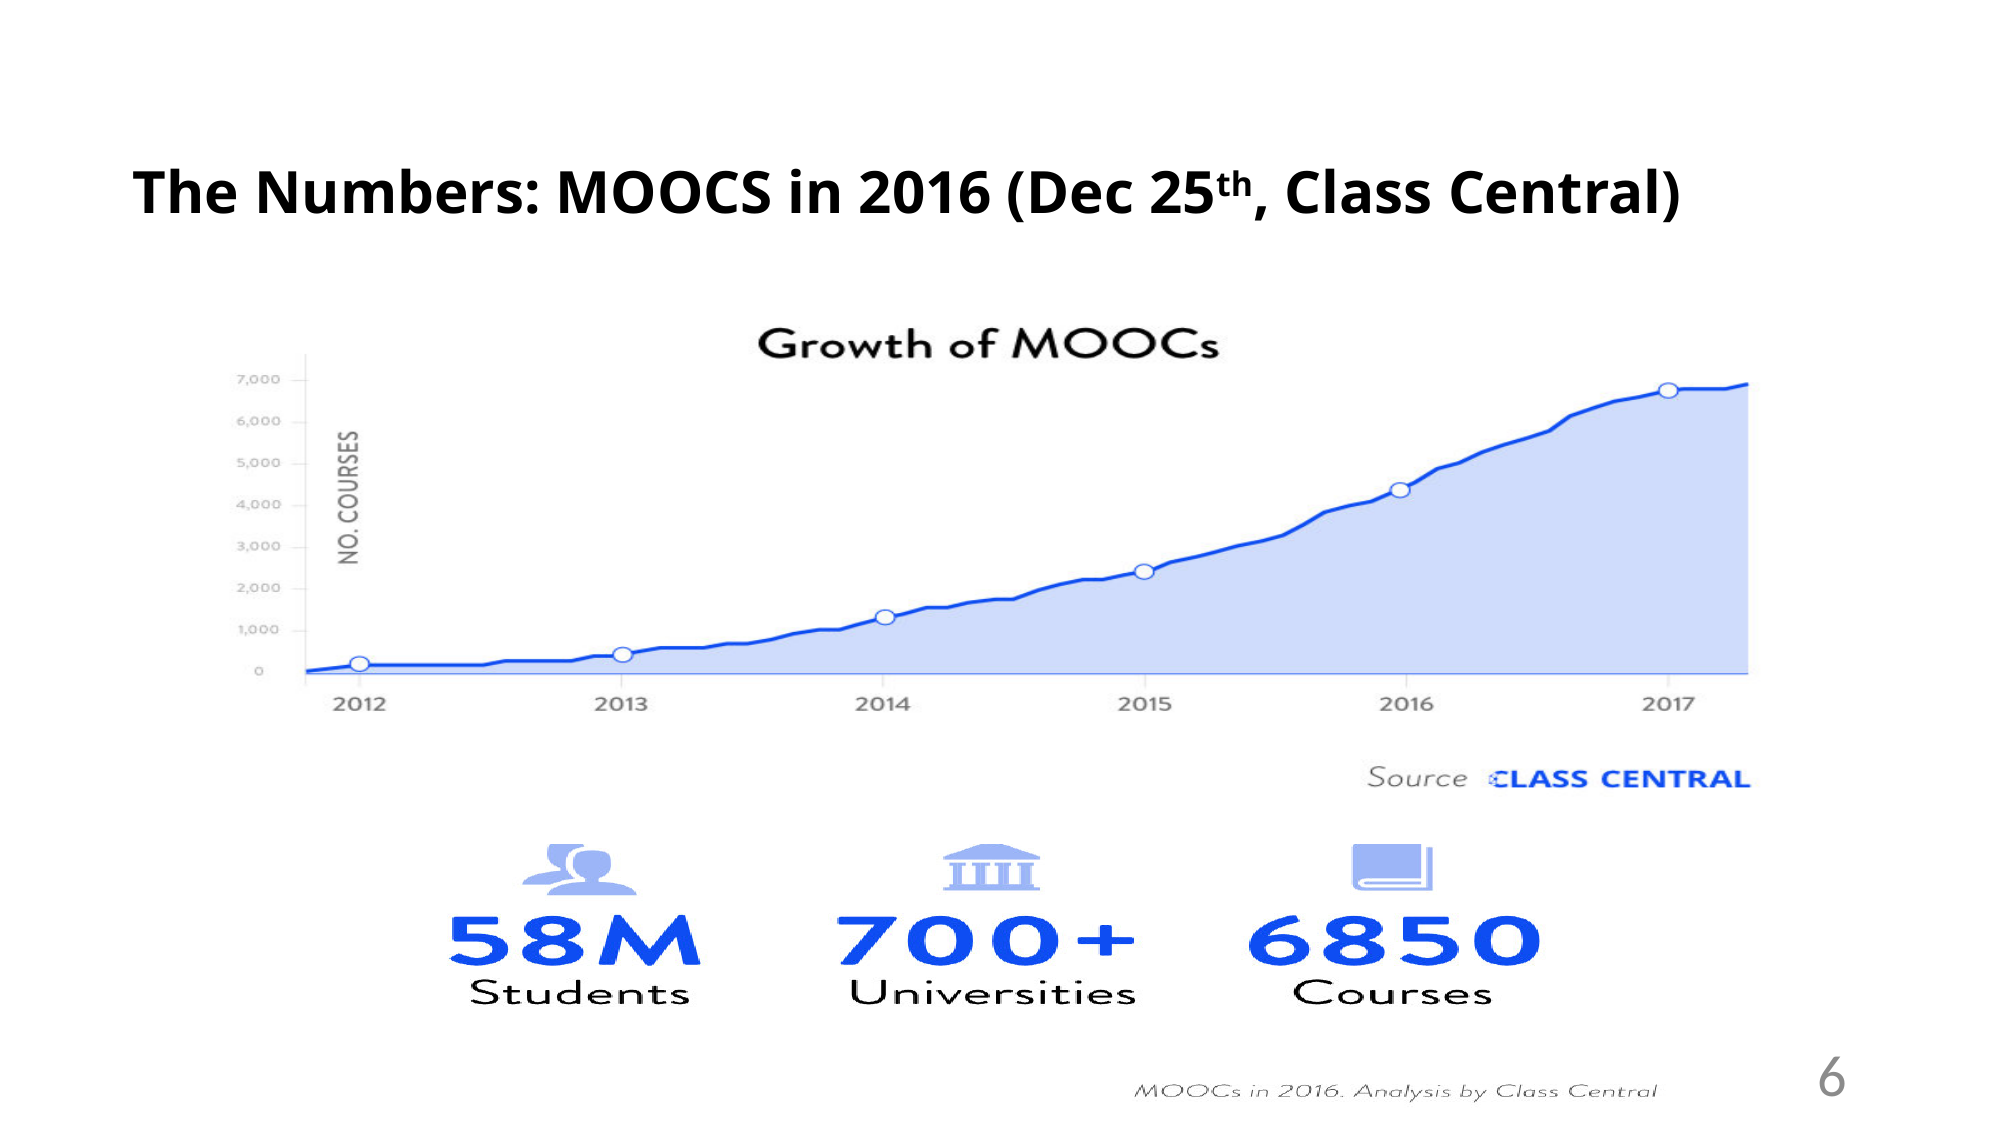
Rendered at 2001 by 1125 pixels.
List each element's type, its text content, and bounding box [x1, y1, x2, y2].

slide_number 6 [1677, 1042, 1863, 1103]
list The Numbers: MOOCS in 2016 (Dec 25th, Class Central) [117, 133, 1946, 767]
picture [137, 241, 1840, 1119]
